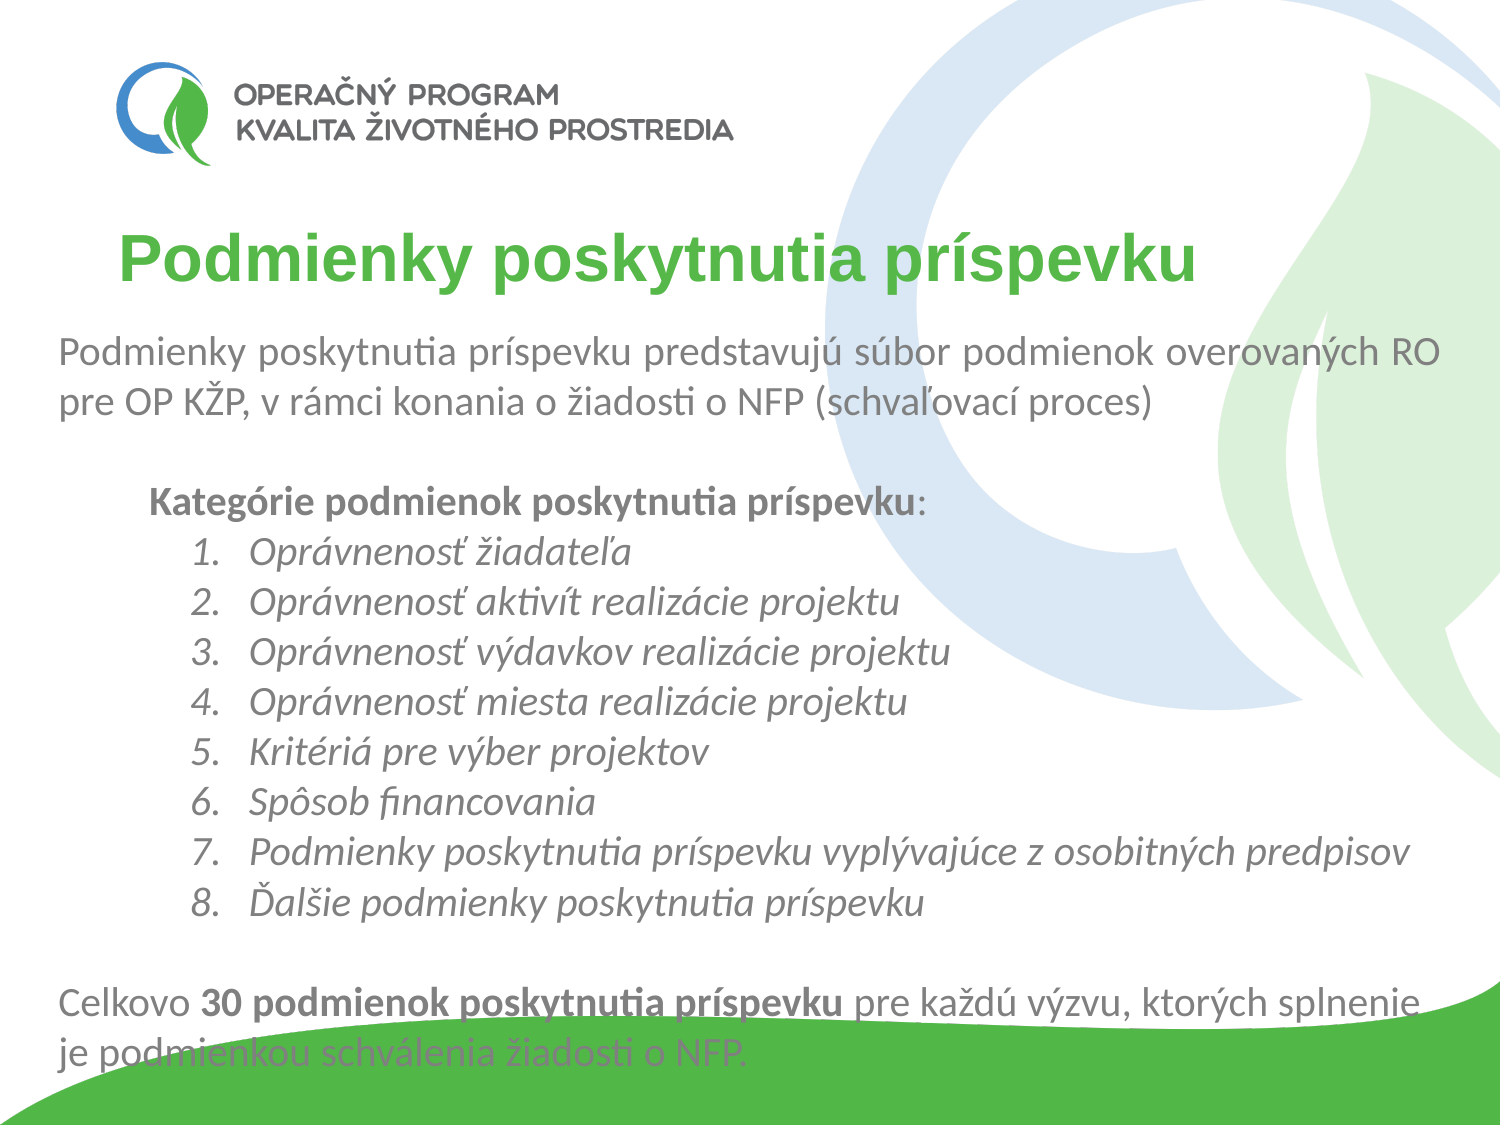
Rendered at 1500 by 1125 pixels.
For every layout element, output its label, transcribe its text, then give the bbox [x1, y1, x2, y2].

picture [0, 0, 1500, 1125]
text_box Podmienky poskytnutia príspevku predstavujú súbor podmienok overovaných RO pre OP KŽP, v rámci konania o žiadosti o NFP (schvaľovací proces) Kategórie podmienok poskytnutia príspevku: Oprávnenosť žiadateľa Oprávnenosť aktivít realizácie projektu Oprávnenosť výdavkov realizácie projektu Oprávnenosť miesta realizácie projektu Kritériá pre výber projektov Spôsob financovania Podmienky poskytnutia príspevku vyplývajúce z osobitných predpisov Ďalšie podmienky poskytnutia príspevku Celkovo 30 podmienok poskytnutia príspevku pre každú výzvu, ktorých splnenie je podmienkou schválenia žiadosti o NFP. [43, 316, 1457, 1082]
title Podmienky poskytnutia príspevku [103, 187, 1397, 316]
